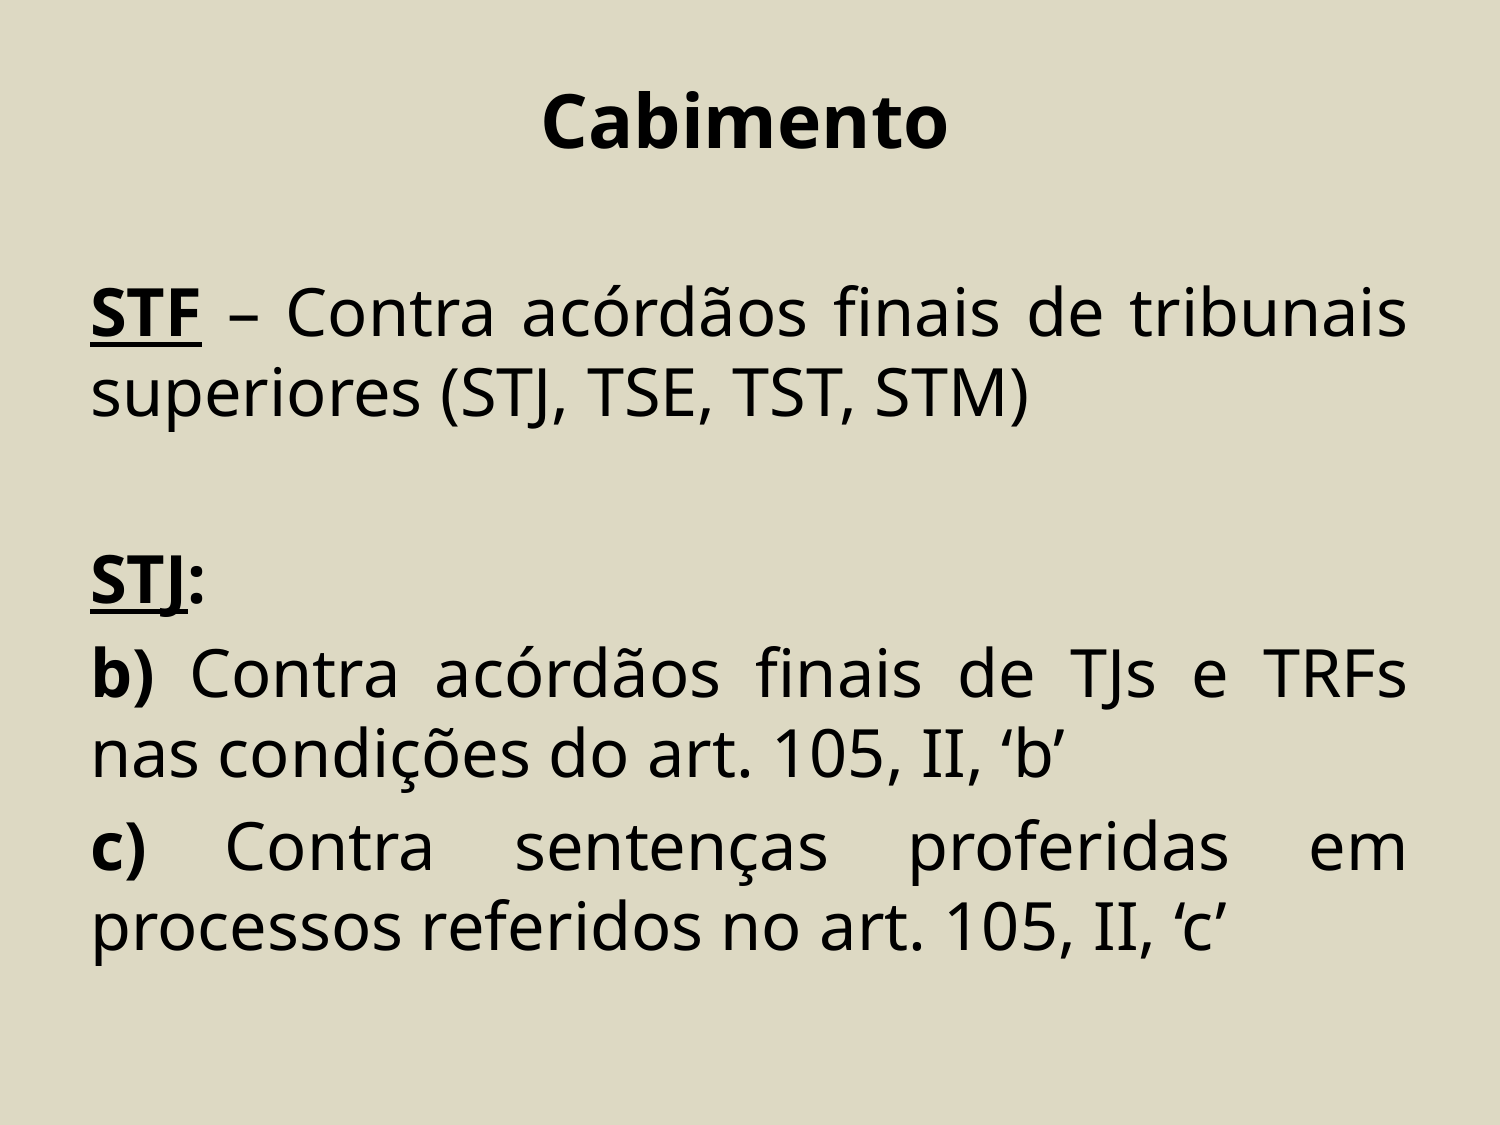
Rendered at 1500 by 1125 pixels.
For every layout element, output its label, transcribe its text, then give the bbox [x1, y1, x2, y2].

text_box STF – Contra acórdãos finais de tribunais superiores (STJ, TSE, TST, STM) STJ: b) Contra acórdãos finais de TJs e TRFs nas condições do art. 105, II, ‘b’ c) Contra sentenças proferidas em processos referidos no art. 105, II, ‘c’ [74, 262, 1425, 1125]
text_box [53, 161, 1462, 346]
text_box Cabimento [53, 66, 1438, 161]
